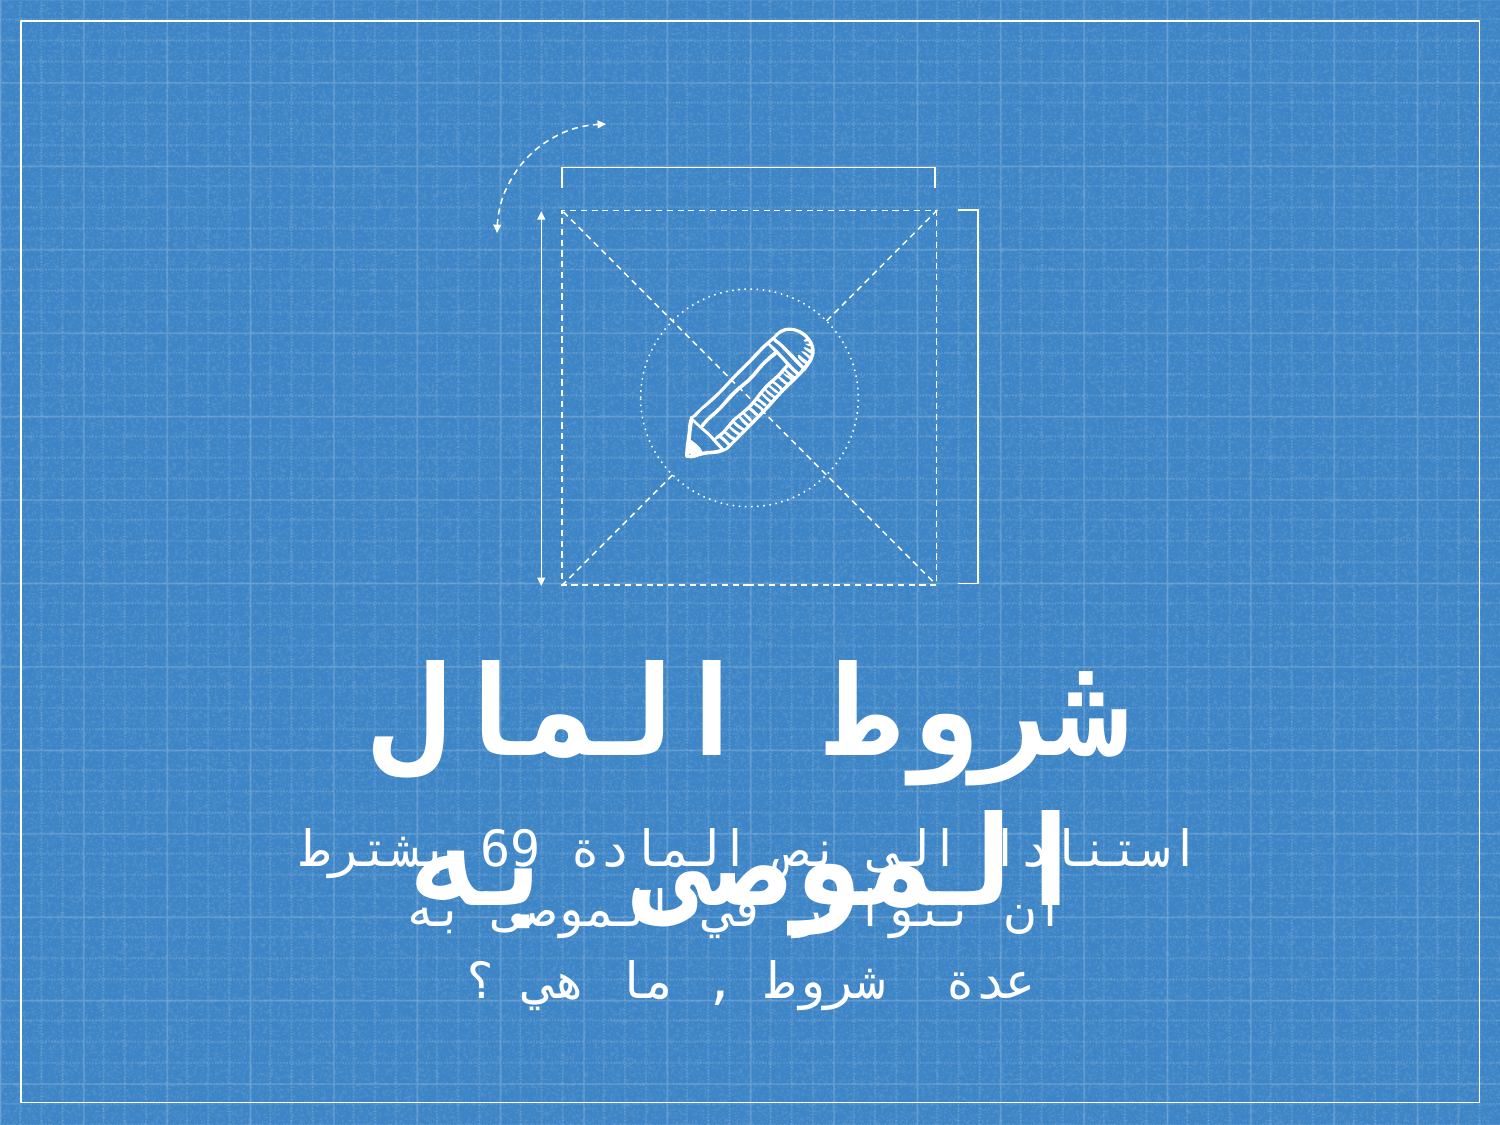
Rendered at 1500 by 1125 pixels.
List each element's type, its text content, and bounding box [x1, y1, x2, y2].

picture [0, 0, 1500, 1125]
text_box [496, 123, 979, 587]
title شروط المال الموصى به [112, 615, 1388, 786]
subtitle استنادا الى نص المادة 69 يشترط ان تتوافر في الموصى به عدة شروط , ما هي ؟ [264, 801, 1236, 973]
